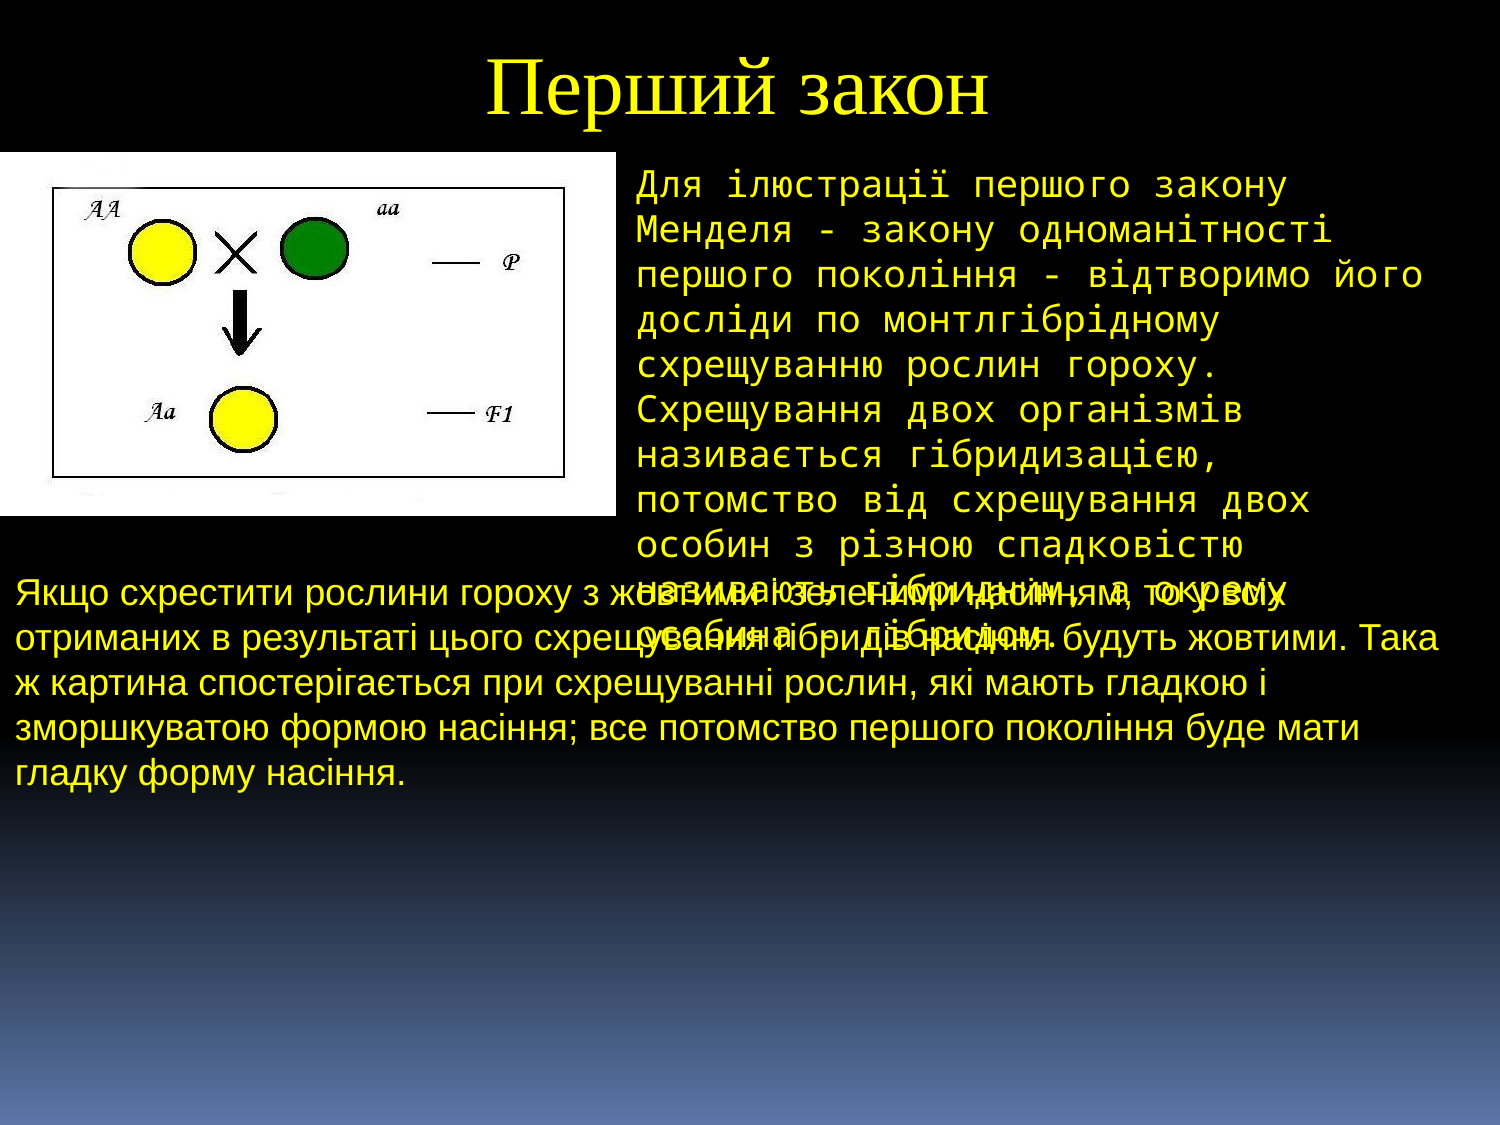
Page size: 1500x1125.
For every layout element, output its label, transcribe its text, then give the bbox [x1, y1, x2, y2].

text_box Перший закон [316, 23, 1161, 139]
text_box Для ілюстрації першого закону Менделя - закону одноманітності першого покоління - відтворимо його досліди по монтлгібрідному схрещуванню рослин гороху. Схрещування двох організмів називається гібридизацією, потомство від схрещування двох особин з різною спадковістю називають гібридним, а окрему особина - гібридом. [626, 152, 1454, 515]
picture [0, 151, 616, 517]
text_box Якщо схрестити рослини гороху з жовтими і зеленими насінням, то у всіх отриманих в результаті цього схрещування гібридів насіння будуть жовтими. Така ж картина спостерігається при схрещуванні рослин, які мають гладкою і зморшкуватою формою насіння; все потомство першого покоління буде мати гладку форму насіння. [0, 515, 1465, 801]
